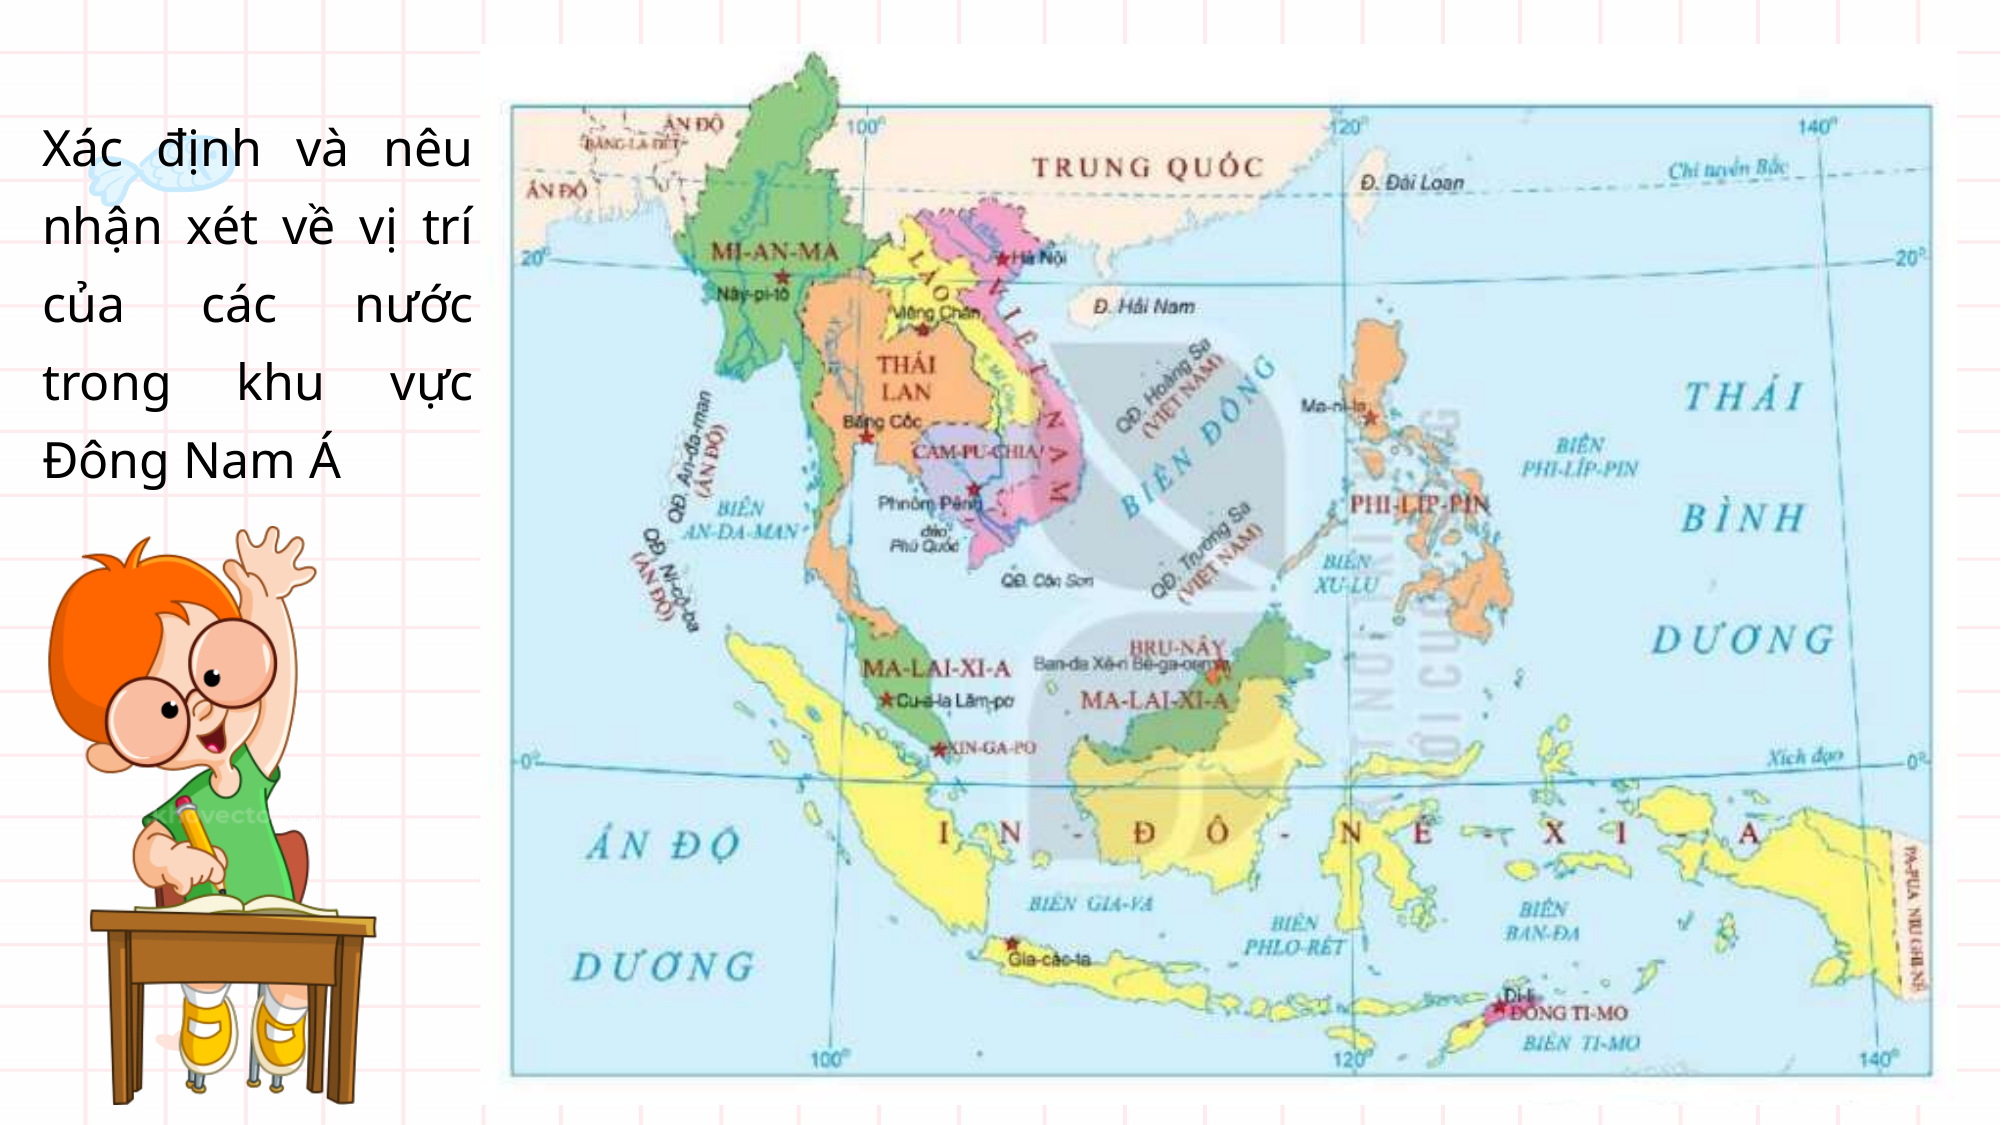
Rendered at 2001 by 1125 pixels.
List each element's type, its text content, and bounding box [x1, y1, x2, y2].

picture [0, 0, 2001, 1125]
text_box Xác định và nêu nhận xét về vị trí của các nước trong khu vực Đông Nam Á [27, 145, 480, 442]
